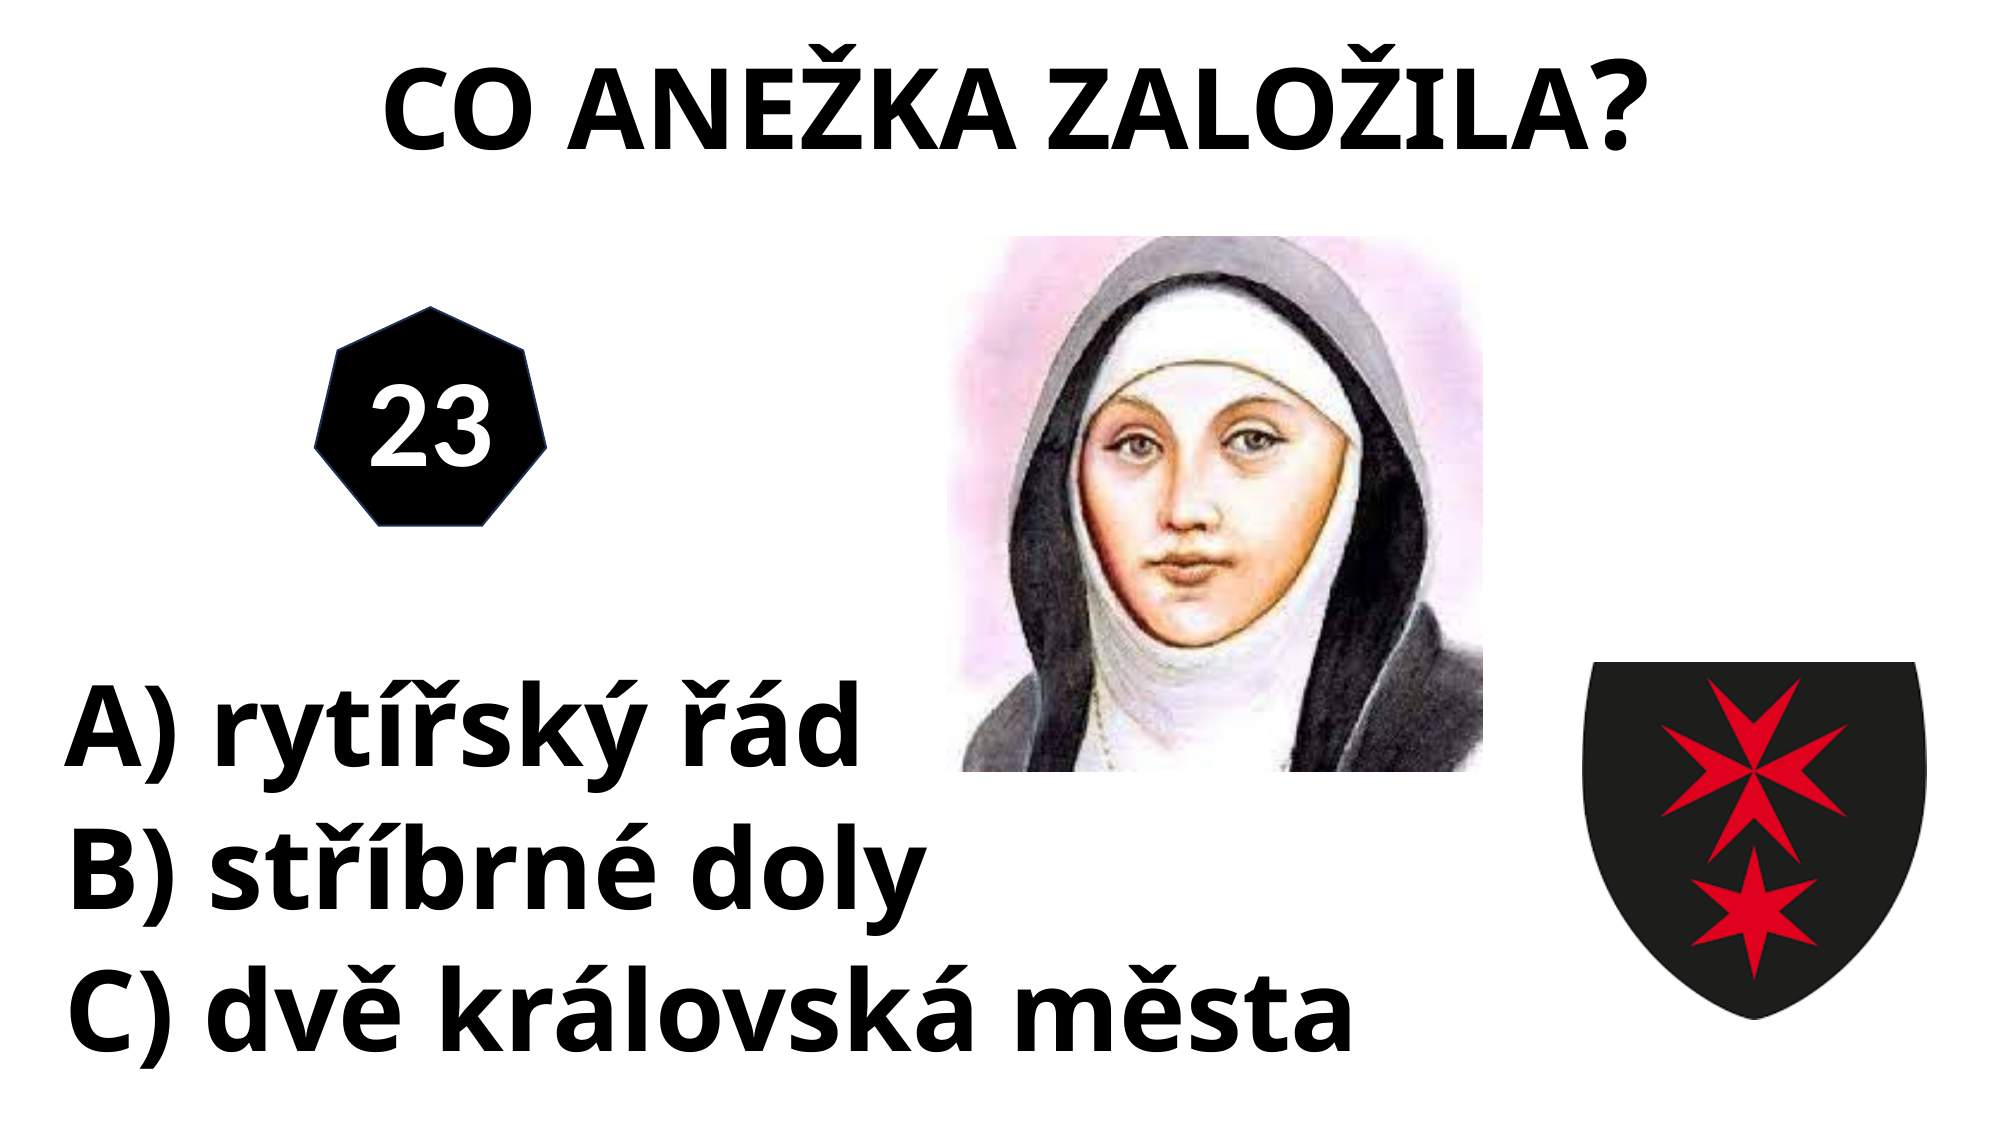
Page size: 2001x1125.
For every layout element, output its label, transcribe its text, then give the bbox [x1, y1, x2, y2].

picture [947, 236, 1483, 772]
subtitle rytířský řád stříbrné doly dvě královská města [49, 662, 1974, 1125]
title CO ANEŽKA ZALOŽILA? [0, 0, 2000, 185]
picture [1582, 662, 1927, 1020]
text_box 23 [313, 306, 548, 527]
